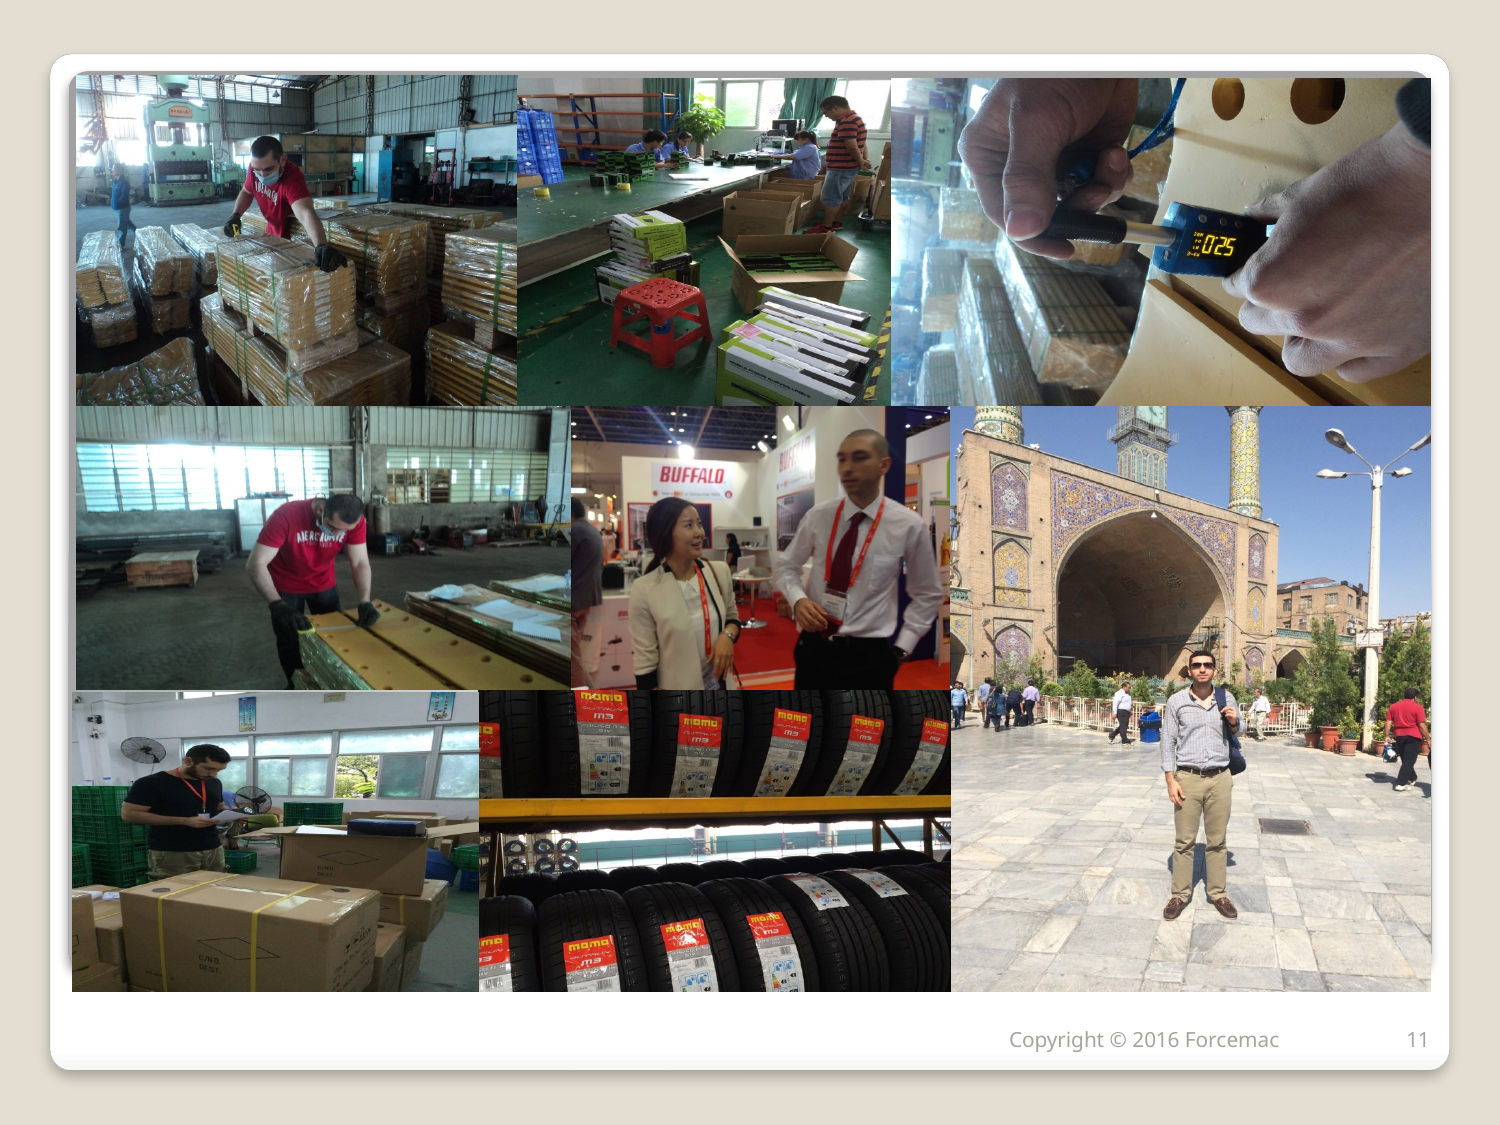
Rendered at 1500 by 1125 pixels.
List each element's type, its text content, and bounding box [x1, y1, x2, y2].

picture [71, 75, 1431, 993]
slide_number 11 [1369, 1002, 1445, 1063]
footer Copyright © 2016 Forcemac [994, 1006, 1369, 1063]
